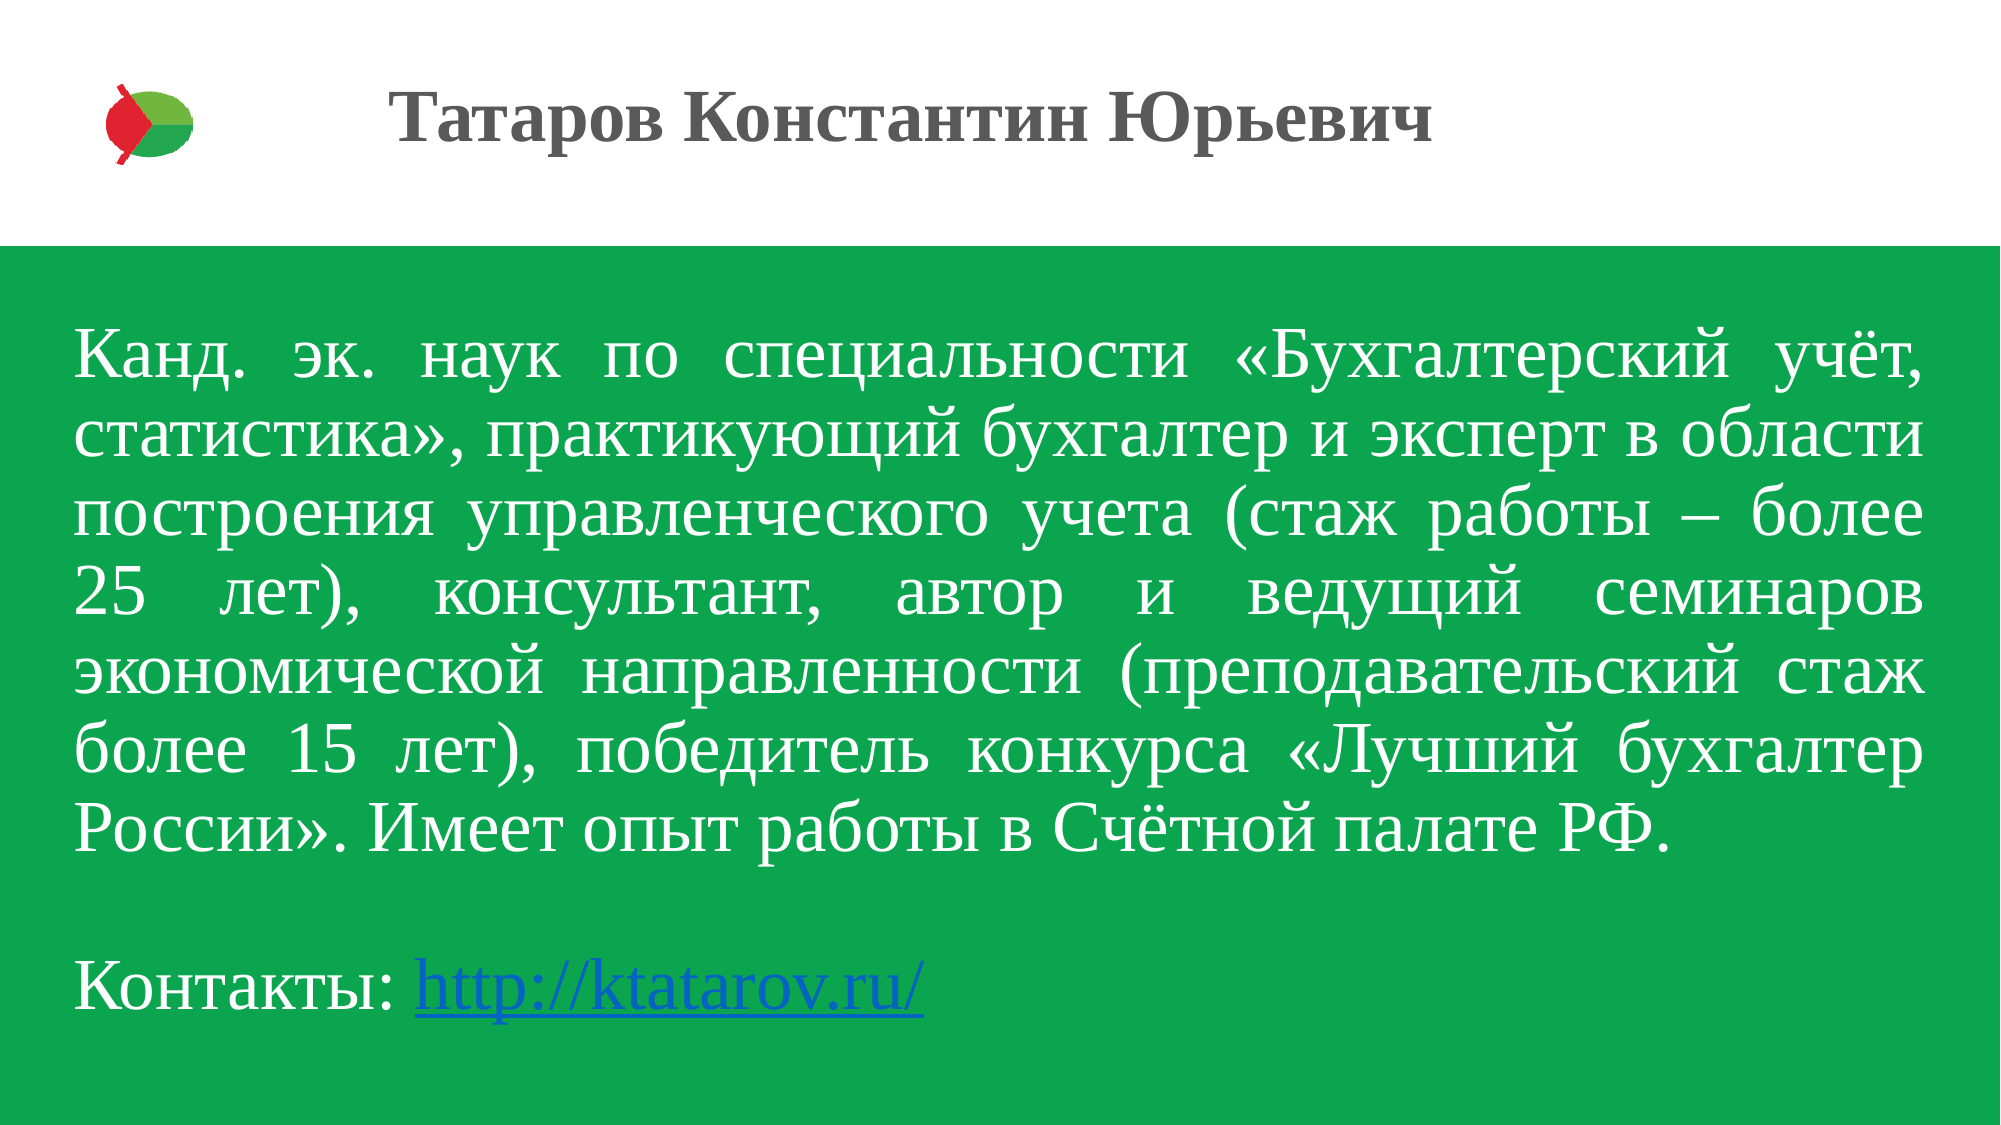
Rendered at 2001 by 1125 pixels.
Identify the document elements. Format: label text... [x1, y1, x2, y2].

title Татаров Константин Юрьевич [373, 53, 1627, 182]
list Канд. эк. наук по специальности «Бухгалтерский учёт, статистика», практикующий бухгалтер и эксперт в области построения управленческого учета (стаж работы – более 25 лет), консультант, автор и ведущий семинаров экономической направленности (преподавательский стаж более 15 лет), победитель конкурса «Лучший бухгалтер России». Имеет опыт работы в Счётной палате РФ. Контакты: http://ktatarov.ru/ [58, 303, 1942, 1036]
picture [106, 84, 193, 165]
